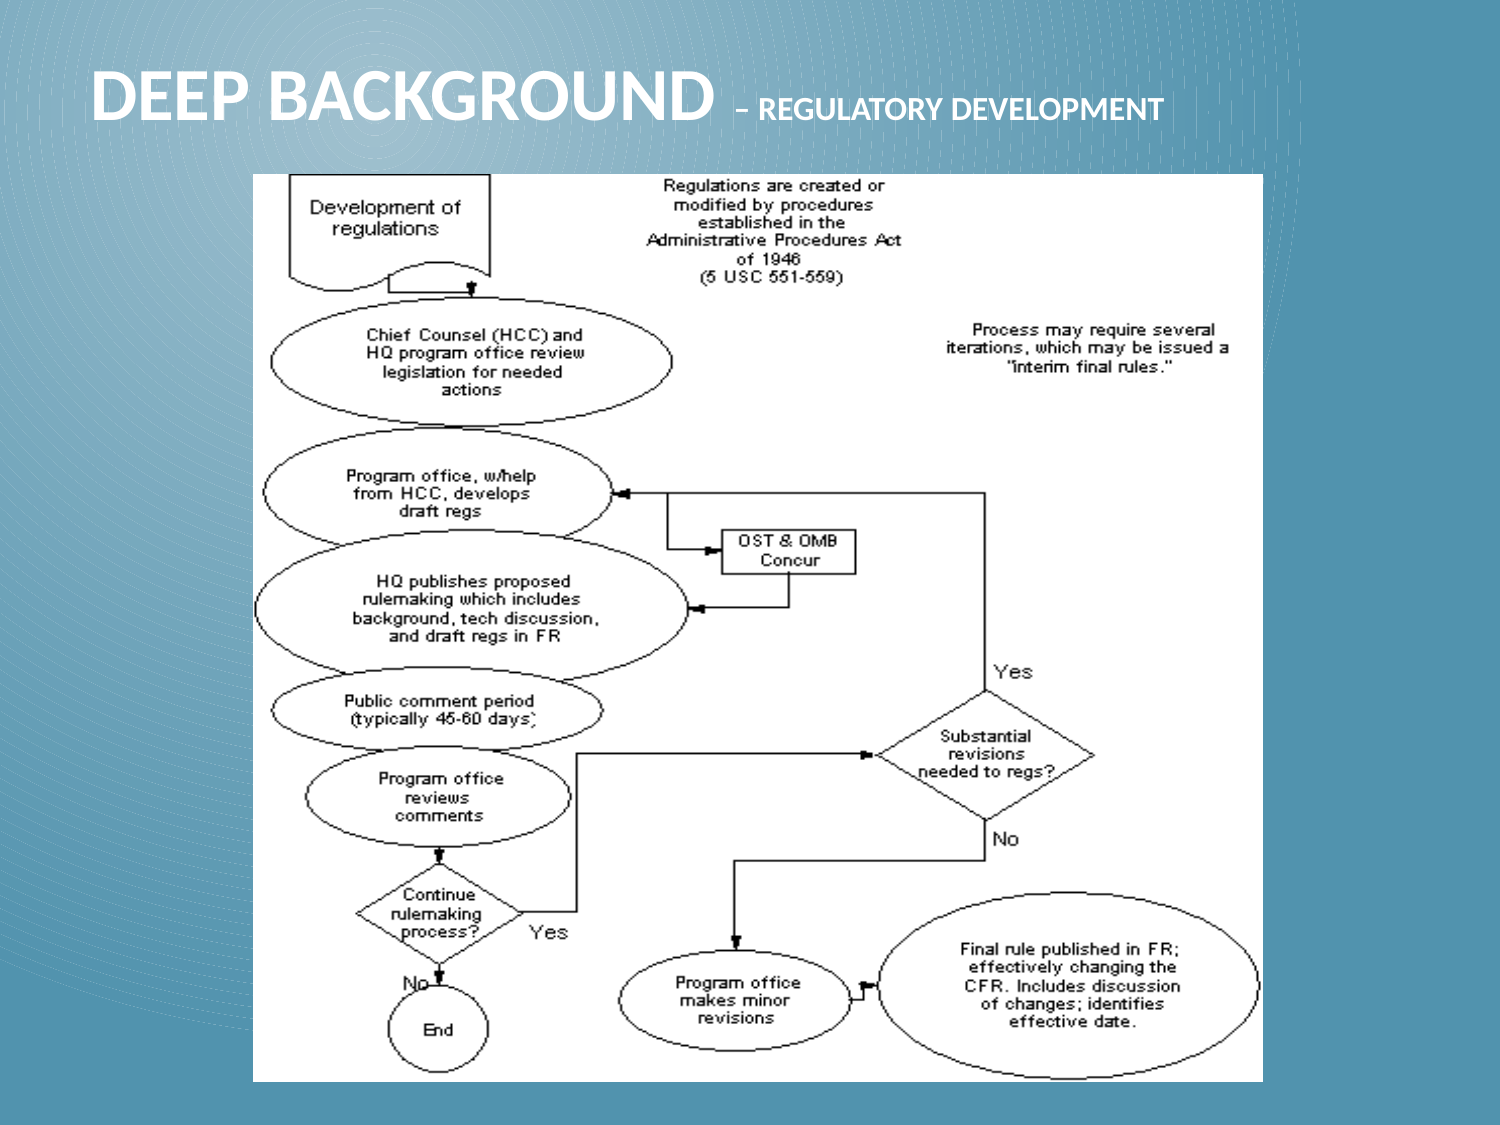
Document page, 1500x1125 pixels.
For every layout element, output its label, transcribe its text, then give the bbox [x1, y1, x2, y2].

picture [252, 174, 1263, 1082]
text_box DEEP BACKGROUND – Regulatory Development [74, 37, 1425, 143]
